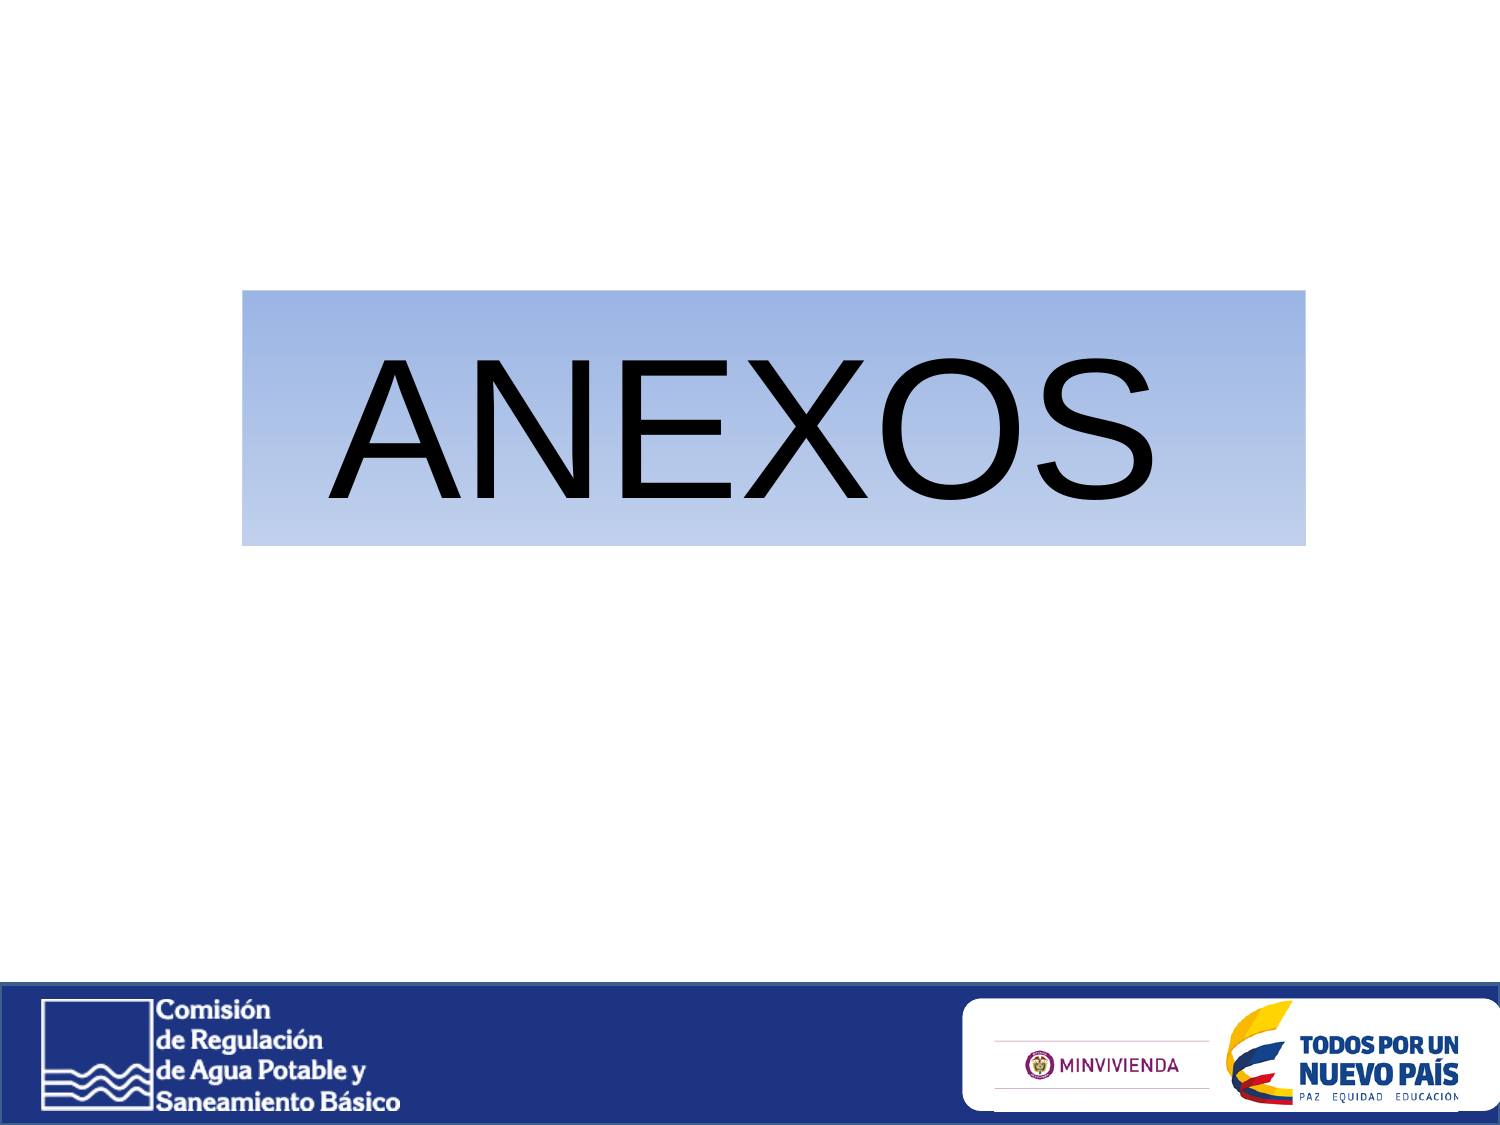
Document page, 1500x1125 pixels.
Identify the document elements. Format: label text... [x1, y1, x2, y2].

picture [994, 999, 1459, 1112]
picture [41, 999, 400, 1111]
text_box ANEXOS [242, 290, 1306, 546]
